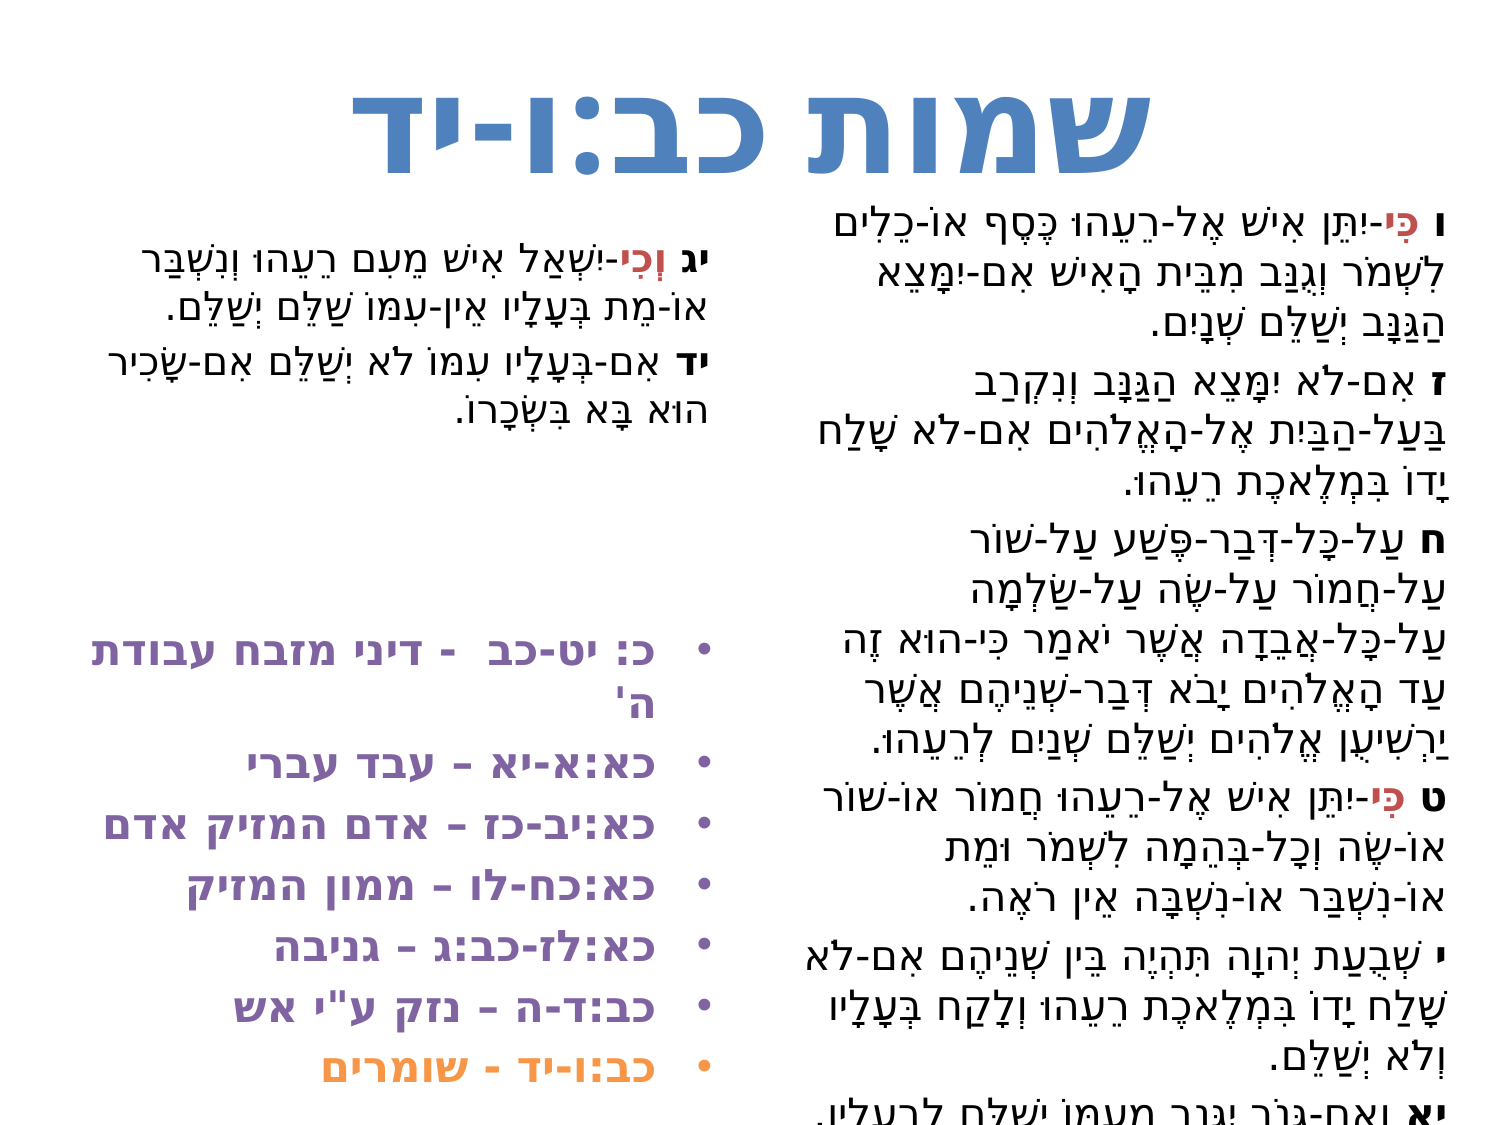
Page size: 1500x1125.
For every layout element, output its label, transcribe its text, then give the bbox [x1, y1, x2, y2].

title שמות כב:ו-יד [75, 24, 1425, 213]
list יג וְכִי-יִשְׁאַל אִישׁ מֵעִם רֵעֵהוּ וְנִשְׁבַּר אוֹ-מֵת בְּעָלָיו אֵין-עִמּוֹ שַׁלֵּם יְשַׁלֵּם. יד אִם-בְּעָלָיו עִמּוֹ לֹא יְשַׁלֵּם אִם-שָׂכִיר הוּא בָּא בִּשְׂכָרוֹ. כ: יט-כב - דיני מזבח עבודת ה' כא:א-יא – עבד עברי כא:יב-כז – אדם המזיק אדם כא:כח-לו – ממון המזיק כא:לז-כב:ג – גניבה כב:ד-ה – נזק ע"י אש כב:ו-יד - שומרים [24, 224, 725, 1100]
list ו כִּי-יִתֵּן אִישׁ אֶל-רֵעֵהוּ כֶּסֶף אוֹ-כֵלִים לִשְׁמֹר וְגֻנַּב מִבֵּית הָאִישׁ אִם-יִמָּצֵא הַגַּנָּב יְשַׁלֵּם שְׁנָיִם. ז אִם-לֹא יִמָּצֵא הַגַּנָּב וְנִקְרַב בַּעַל-הַבַּיִת אֶל-הָאֱלֹהִים אִם-לֹא שָׁלַח יָדוֹ בִּמְלֶאכֶת רֵעֵהוּ. ח עַל-כָּל-דְּבַר-פֶּשַׁע עַל-שׁוֹר עַל-חֲמוֹר עַל-שֶׂה עַל-שַׂלְמָה עַל-כָּל-אֲבֵדָה אֲשֶׁר יֹאמַר כִּי-הוּא זֶה עַד הָאֱלֹהִים יָבֹא דְּבַר-שְׁנֵיהֶם אֲשֶׁר יַרְשִׁיעֻן אֱלֹהִים יְשַׁלֵּם שְׁנַיִם לְרֵעֵהוּ. ט כִּי-יִתֵּן אִישׁ אֶל-רֵעֵהוּ חֲמוֹר אוֹ-שׁוֹר אוֹ-שֶׂה וְכָל-בְּהֵמָה לִשְׁמֹר וּמֵת אוֹ-נִשְׁבַּר אוֹ-נִשְׁבָּה אֵין רֹאֶה. י שְׁבֻעַת יְהוָה תִּהְיֶה בֵּין שְׁנֵיהֶם אִם-לֹא שָׁלַח יָדוֹ בִּמְלֶאכֶת רֵעֵהוּ וְלָקַח בְּעָלָיו וְלֹא יְשַׁלֵּם. יא וְאִם-גָּנֹב יִגָּנֵב מֵעִמּוֹ יְשַׁלֵּם לִבְעָלָיו. יב אִם-טָרֹף יִטָּרֵף יְבִאֵהוּ עֵד הַטְּרֵפָה לֹא יְשַׁלֵּם. [787, 187, 1463, 1088]
